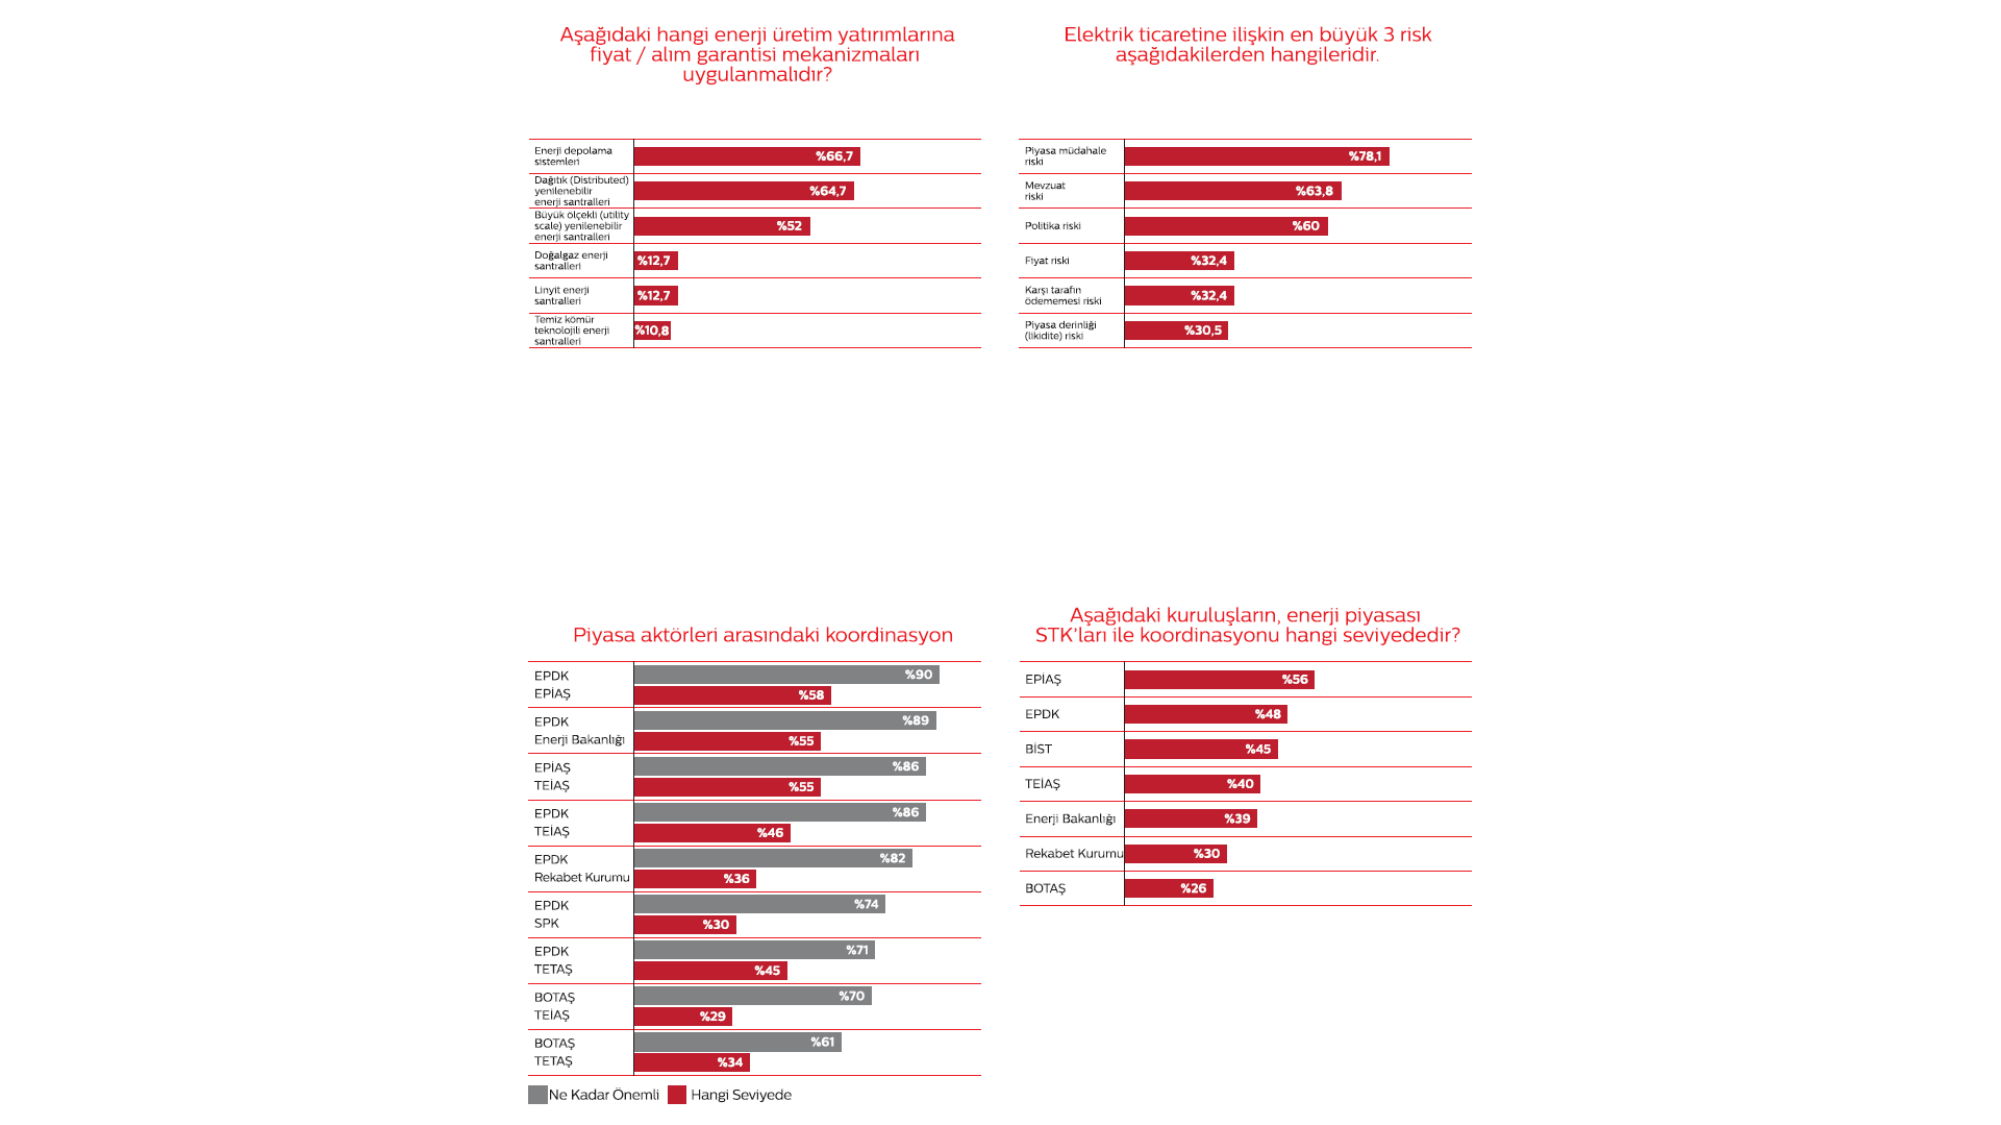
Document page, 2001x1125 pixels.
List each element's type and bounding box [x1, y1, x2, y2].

picture [365, 0, 1620, 1125]
